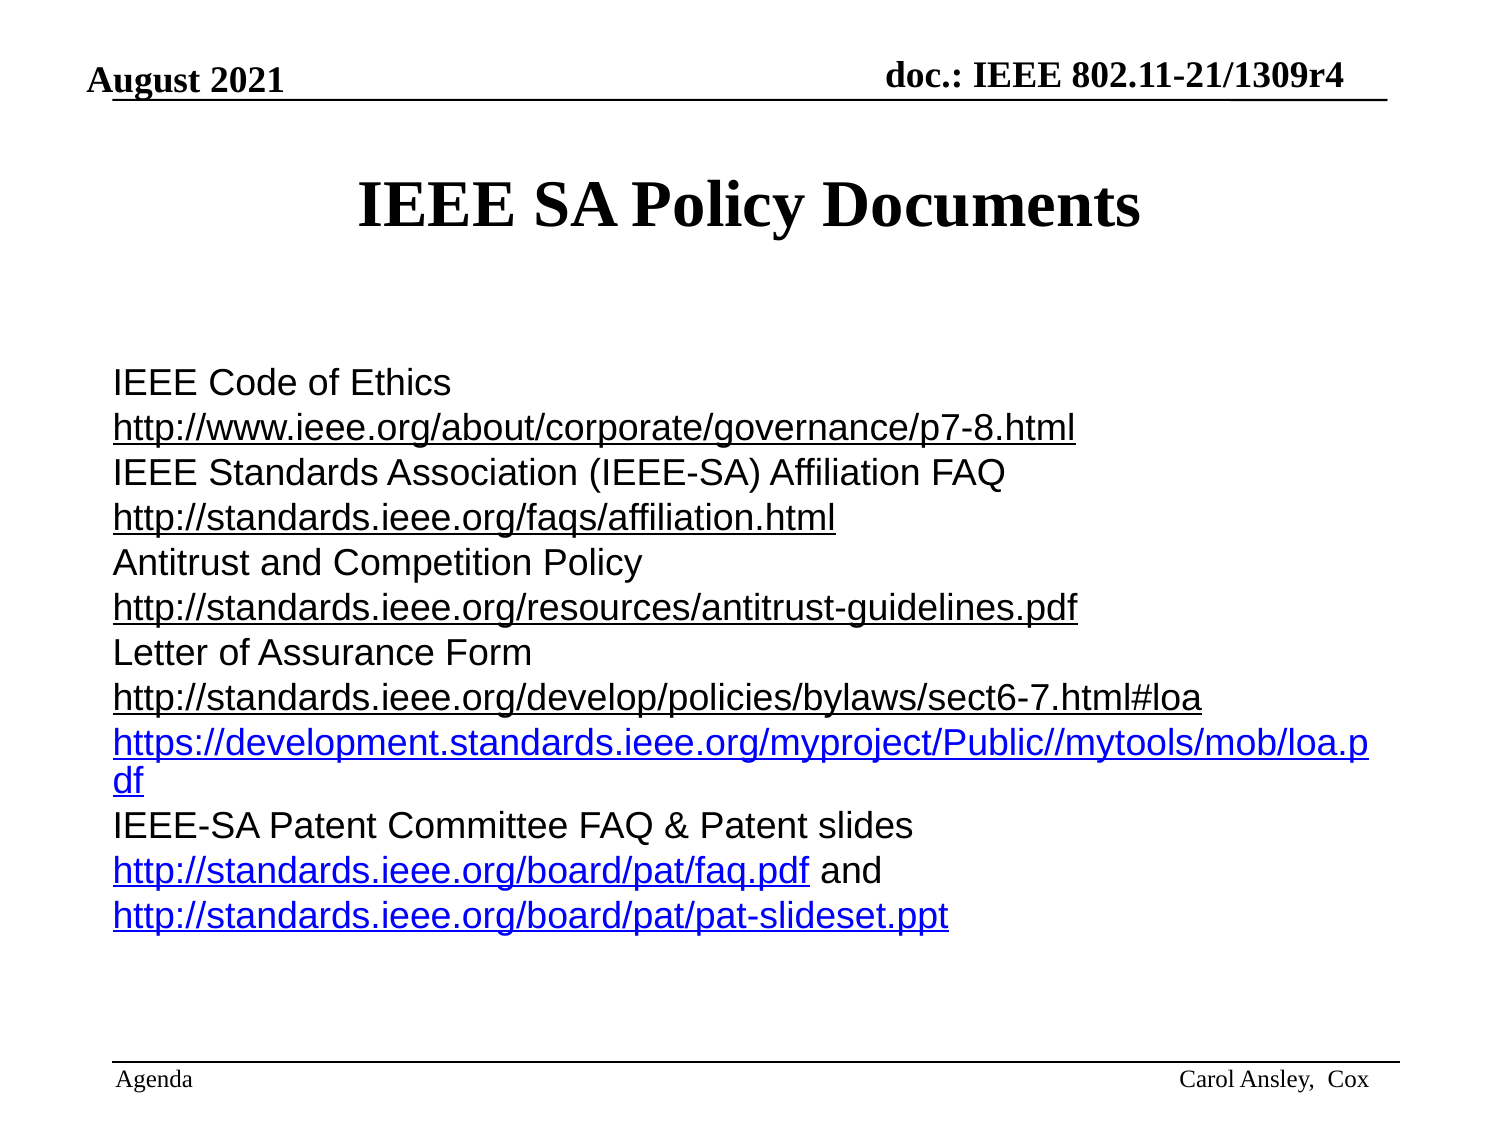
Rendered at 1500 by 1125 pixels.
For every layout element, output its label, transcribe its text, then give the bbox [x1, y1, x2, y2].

title IEEE SA Policy Documents [111, 111, 1388, 288]
list IEEE Code of Ethics http://www.ieee.org/about/corporate/governance/p7-8.html IEEE Standards Association (IEEE-SA) Affiliation FAQ http://standards.ieee.org/faqs/affiliation.html Antitrust and Competition Policy http://standards.ieee.org/resources/antitrust-guidelines.pdf Letter of Assurance Form http://standards.ieee.org/develop/policies/bylaws/sect6-7.html#loa https://development.standards.ieee.org/myproject/Public//mytools/mob/loa.pdf IEEE-SA Patent Committee FAQ & Patent slides http://standards.ieee.org/board/pat/faq.pdf and http://standards.ieee.org/board/pat/pat-slideset.ppt [111, 341, 1388, 938]
